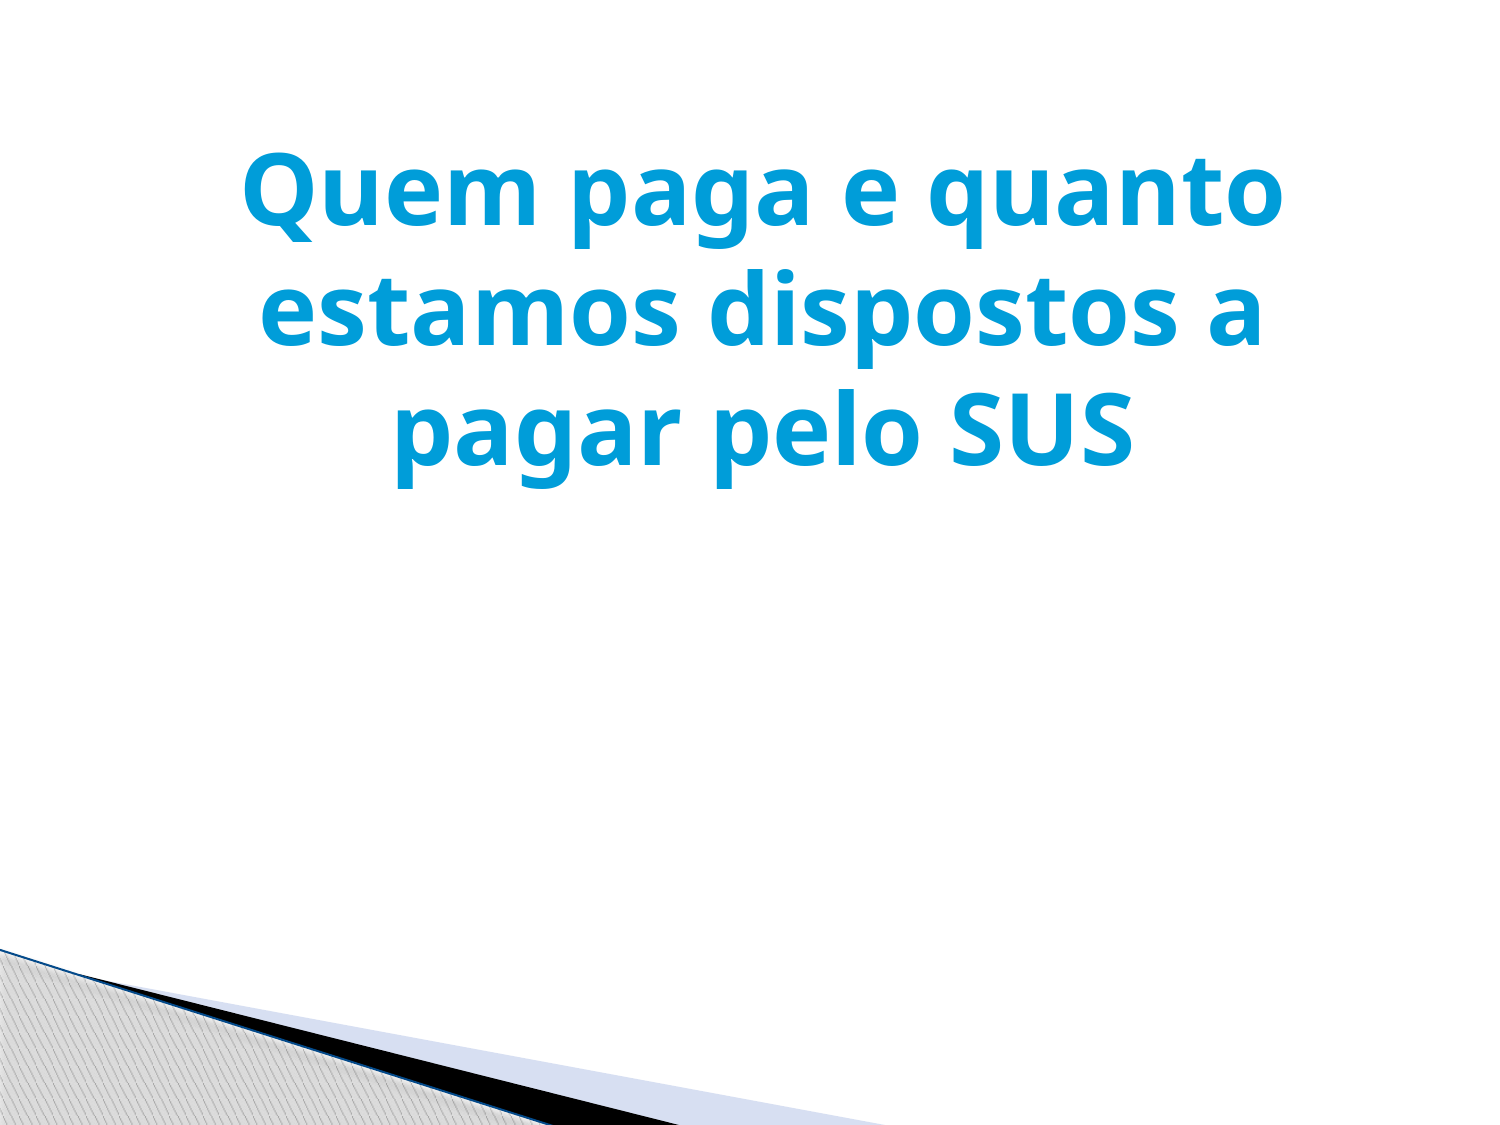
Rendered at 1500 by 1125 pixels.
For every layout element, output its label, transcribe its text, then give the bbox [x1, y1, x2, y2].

title Quem paga e quanto estamos dispostos a pagar pelo SUS [88, 101, 1439, 510]
